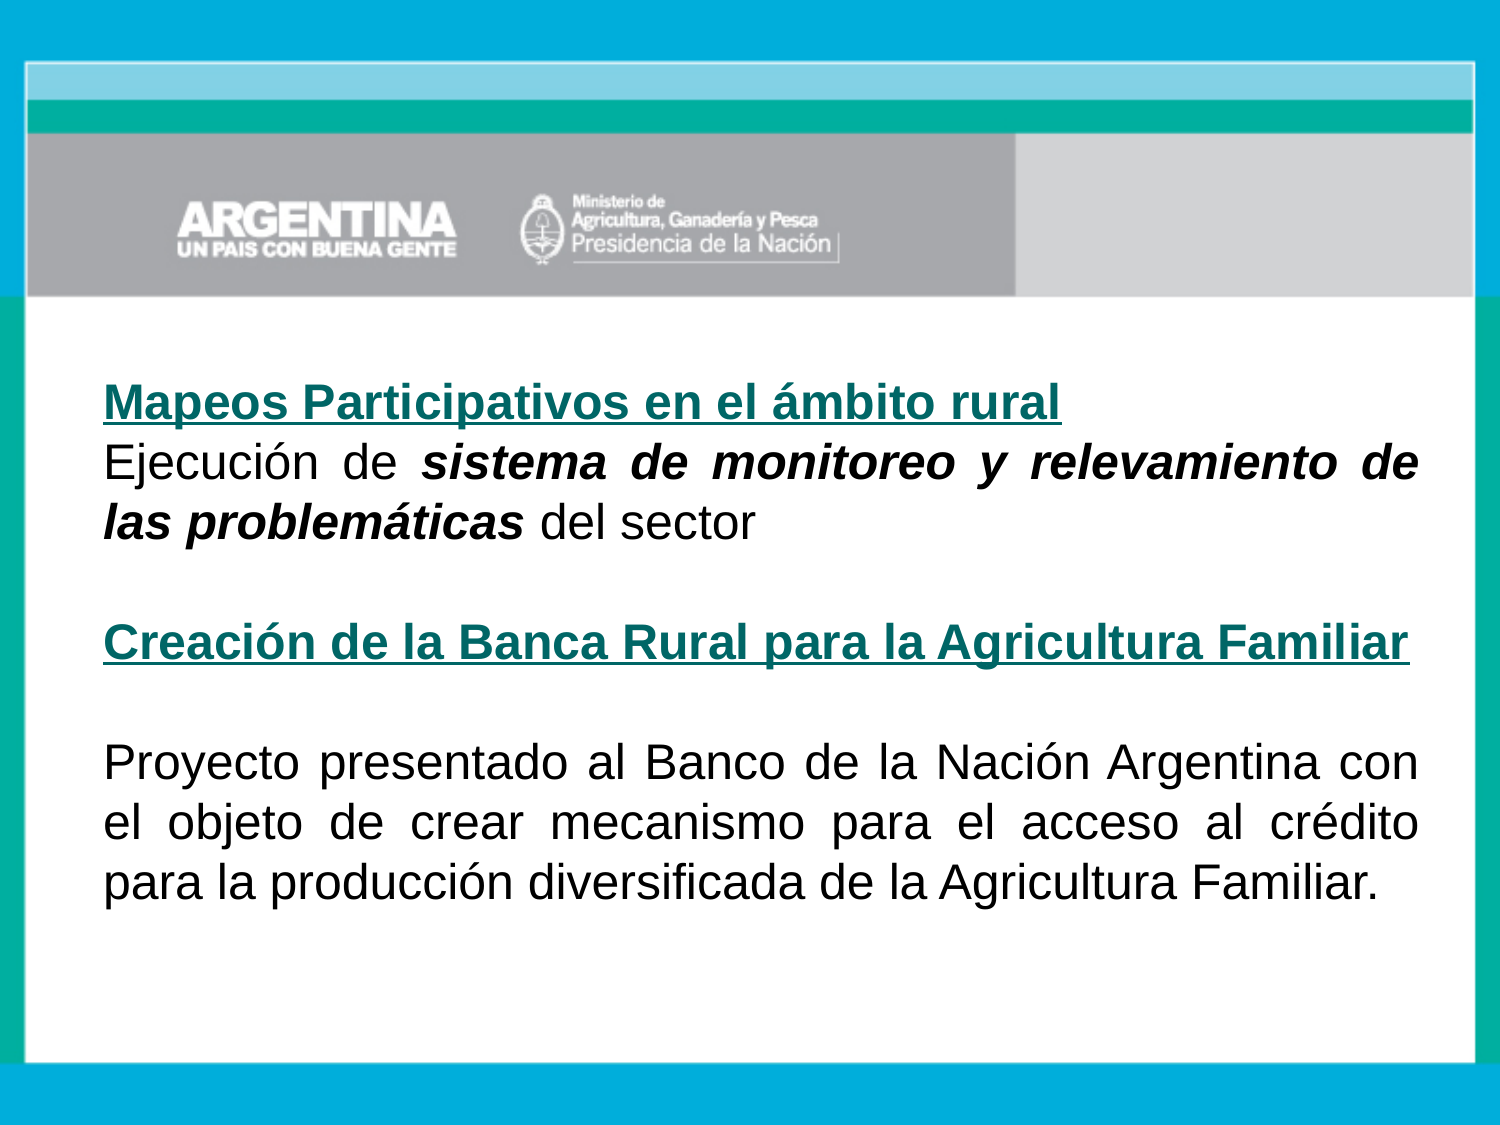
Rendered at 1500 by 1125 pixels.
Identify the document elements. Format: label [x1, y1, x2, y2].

picture [0, 61, 1500, 1064]
